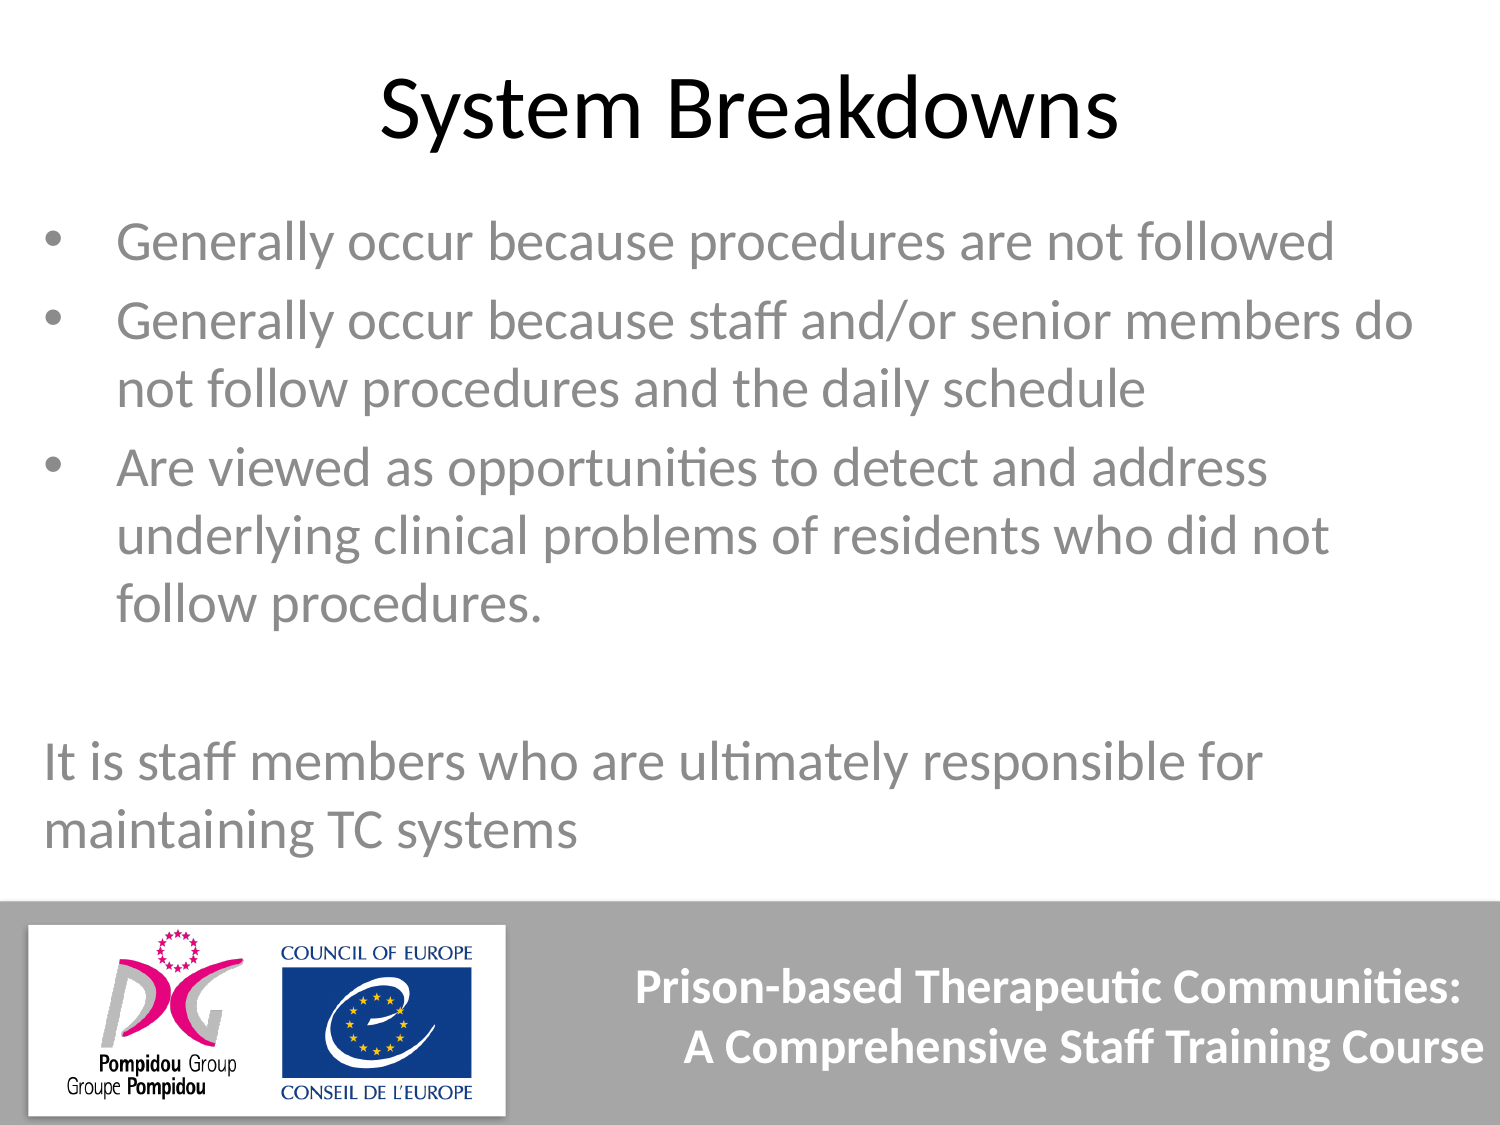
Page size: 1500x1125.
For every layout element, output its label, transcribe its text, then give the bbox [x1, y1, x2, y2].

subtitle Generally occur because procedures are not followed Generally occur because staff and/or senior members do not follow procedures and the daily schedule Are viewed as opportunities to detect and address underlying clinical problems of residents who did not follow procedures. It is staff members who are ultimately responsible for maintaining TC systems [28, 196, 1461, 868]
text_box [0, 901, 1500, 1125]
title System Breakdowns [60, 33, 1440, 170]
